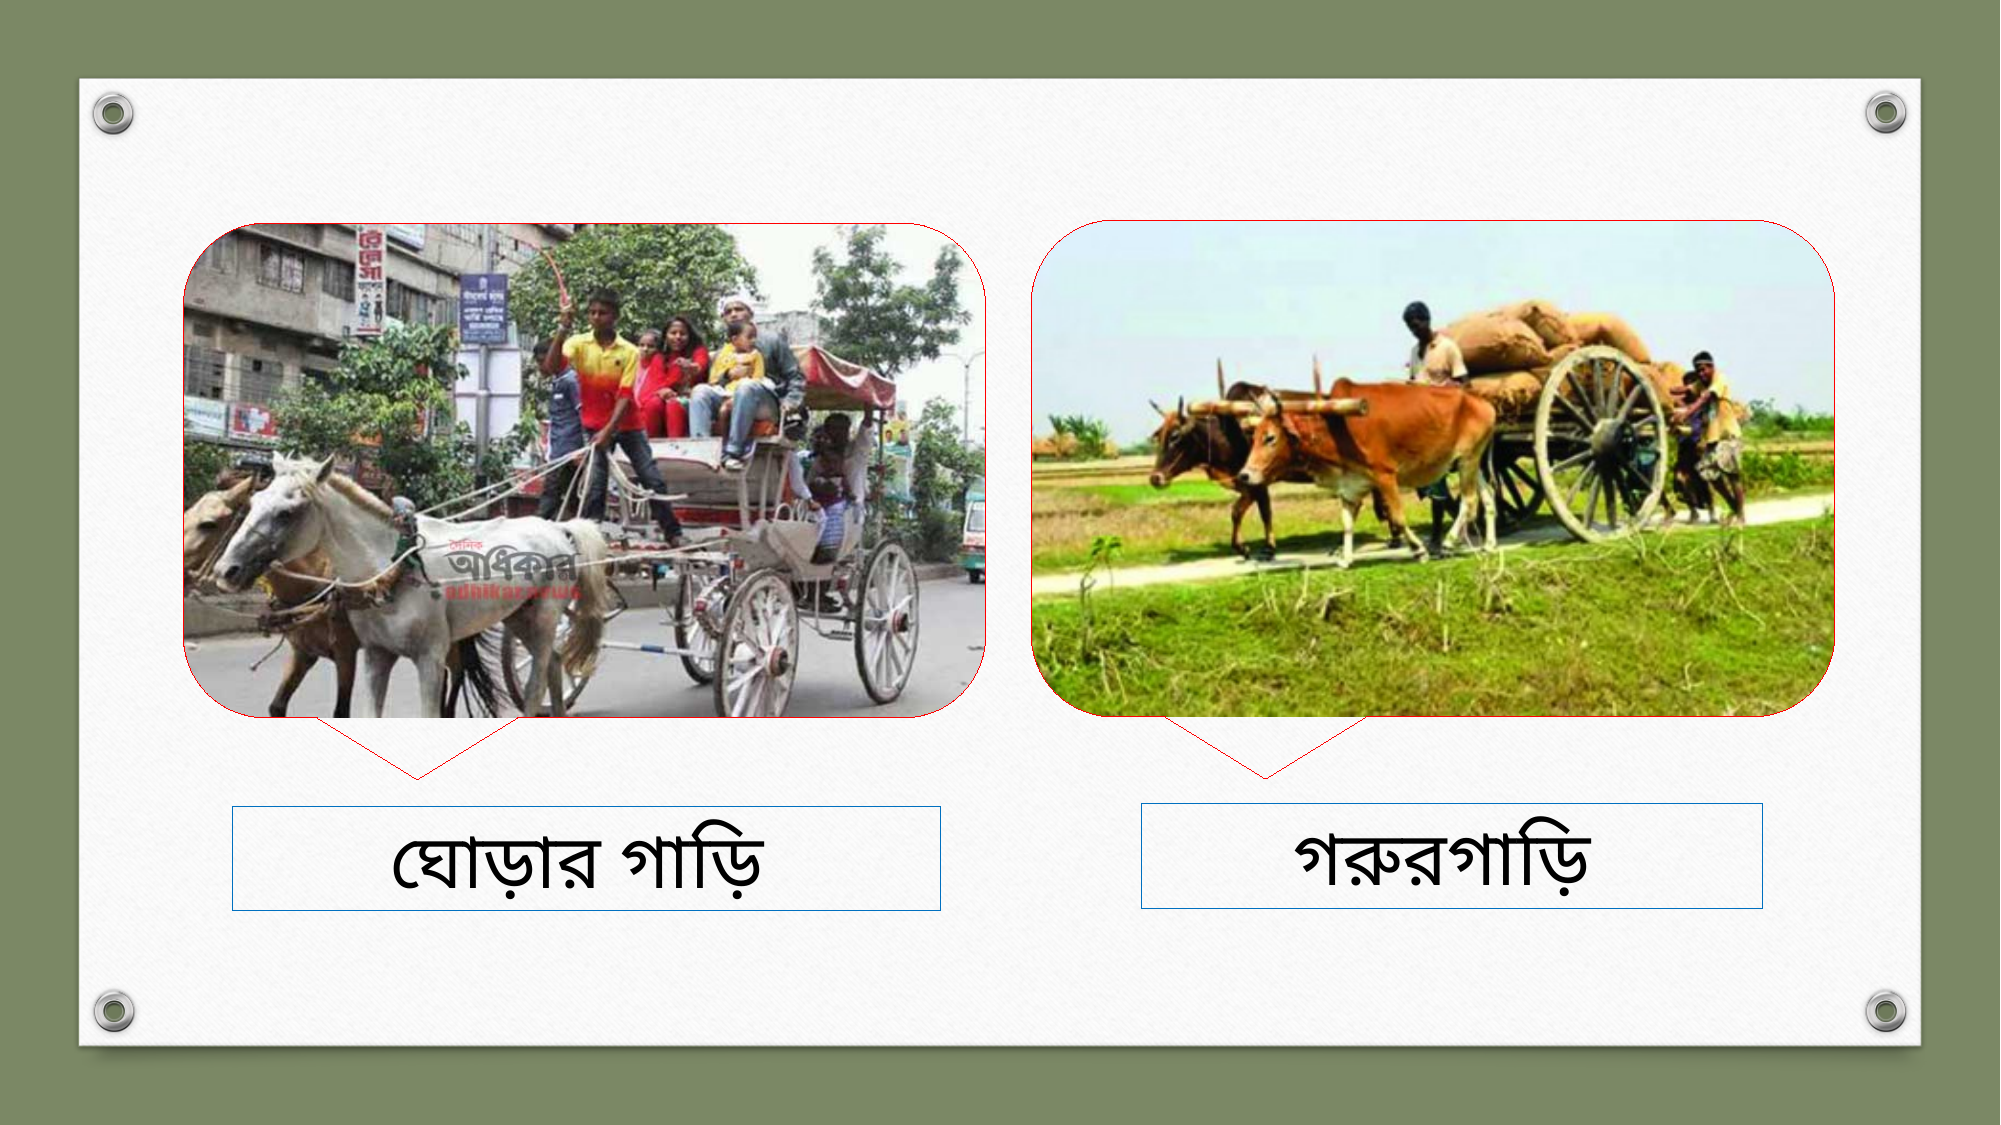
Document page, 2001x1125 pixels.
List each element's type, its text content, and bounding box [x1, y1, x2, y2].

picture [0, 0, 2000, 1125]
text_box ঘোড়ার গাড়ি [232, 806, 941, 911]
text_box গরুরগাড়ি [1141, 803, 1763, 909]
